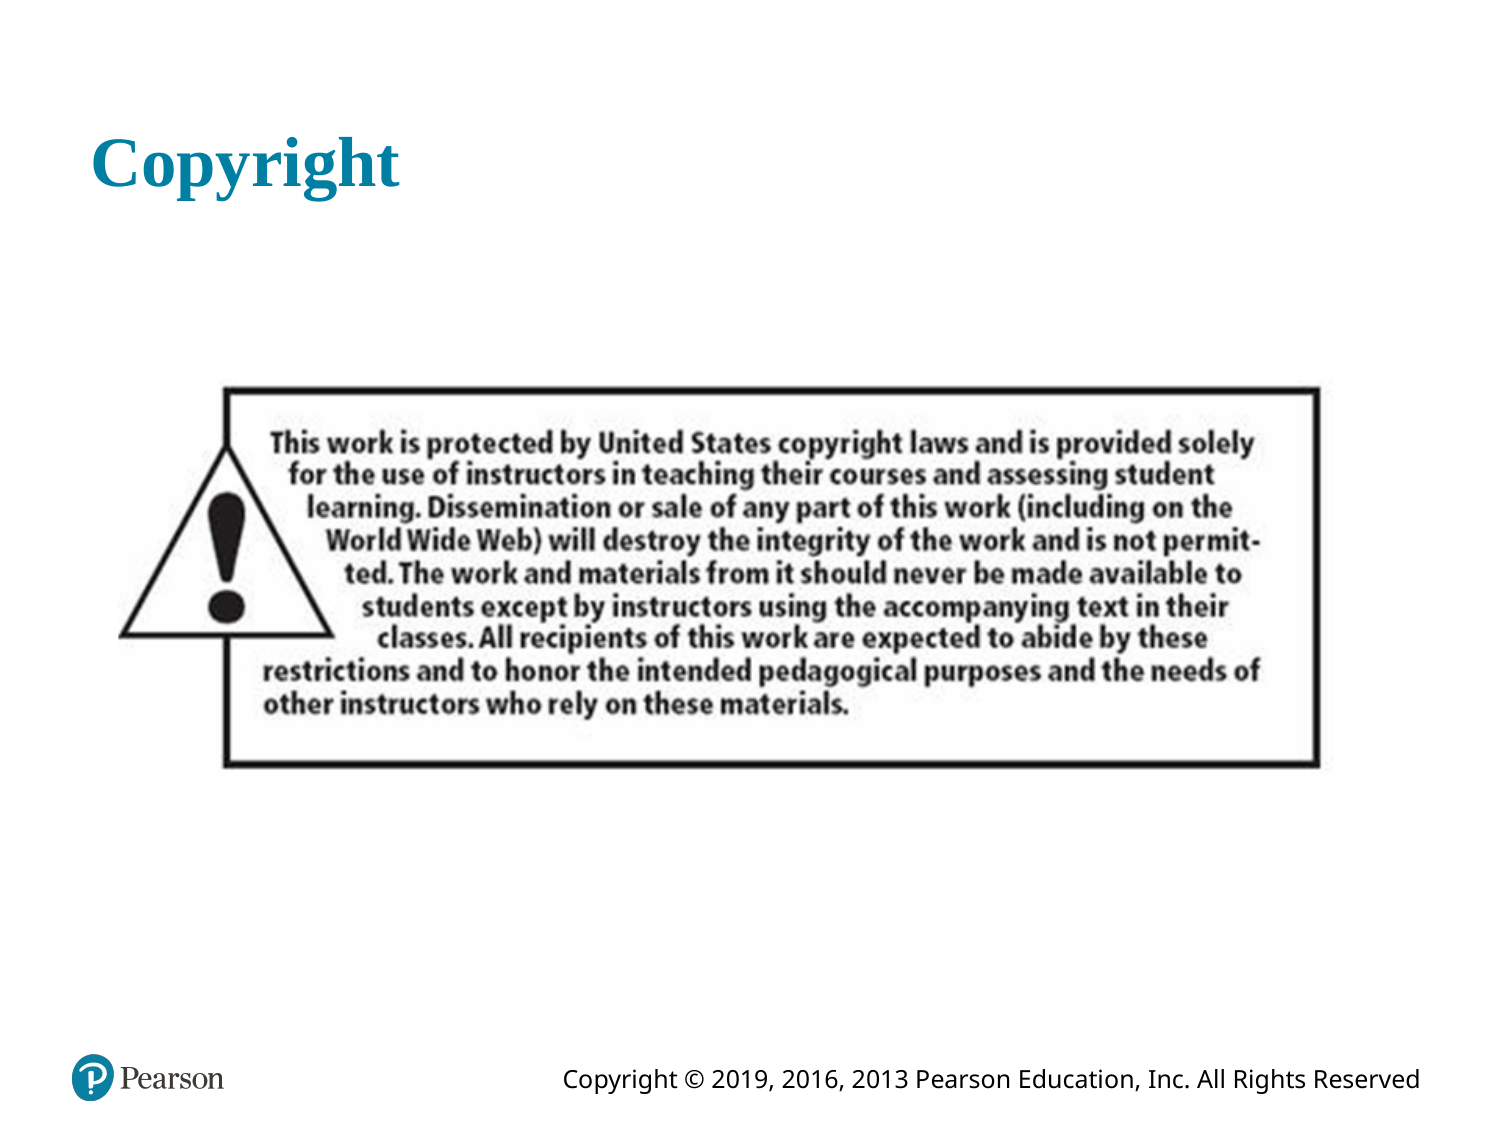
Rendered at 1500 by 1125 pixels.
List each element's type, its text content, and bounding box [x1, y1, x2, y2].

title Copyright [75, 35, 1425, 216]
picture [117, 378, 1335, 784]
picture [98, 1054, 224, 1101]
picture [80, 1063, 106, 1088]
picture [72, 1054, 88, 1070]
picture [72, 1087, 83, 1101]
